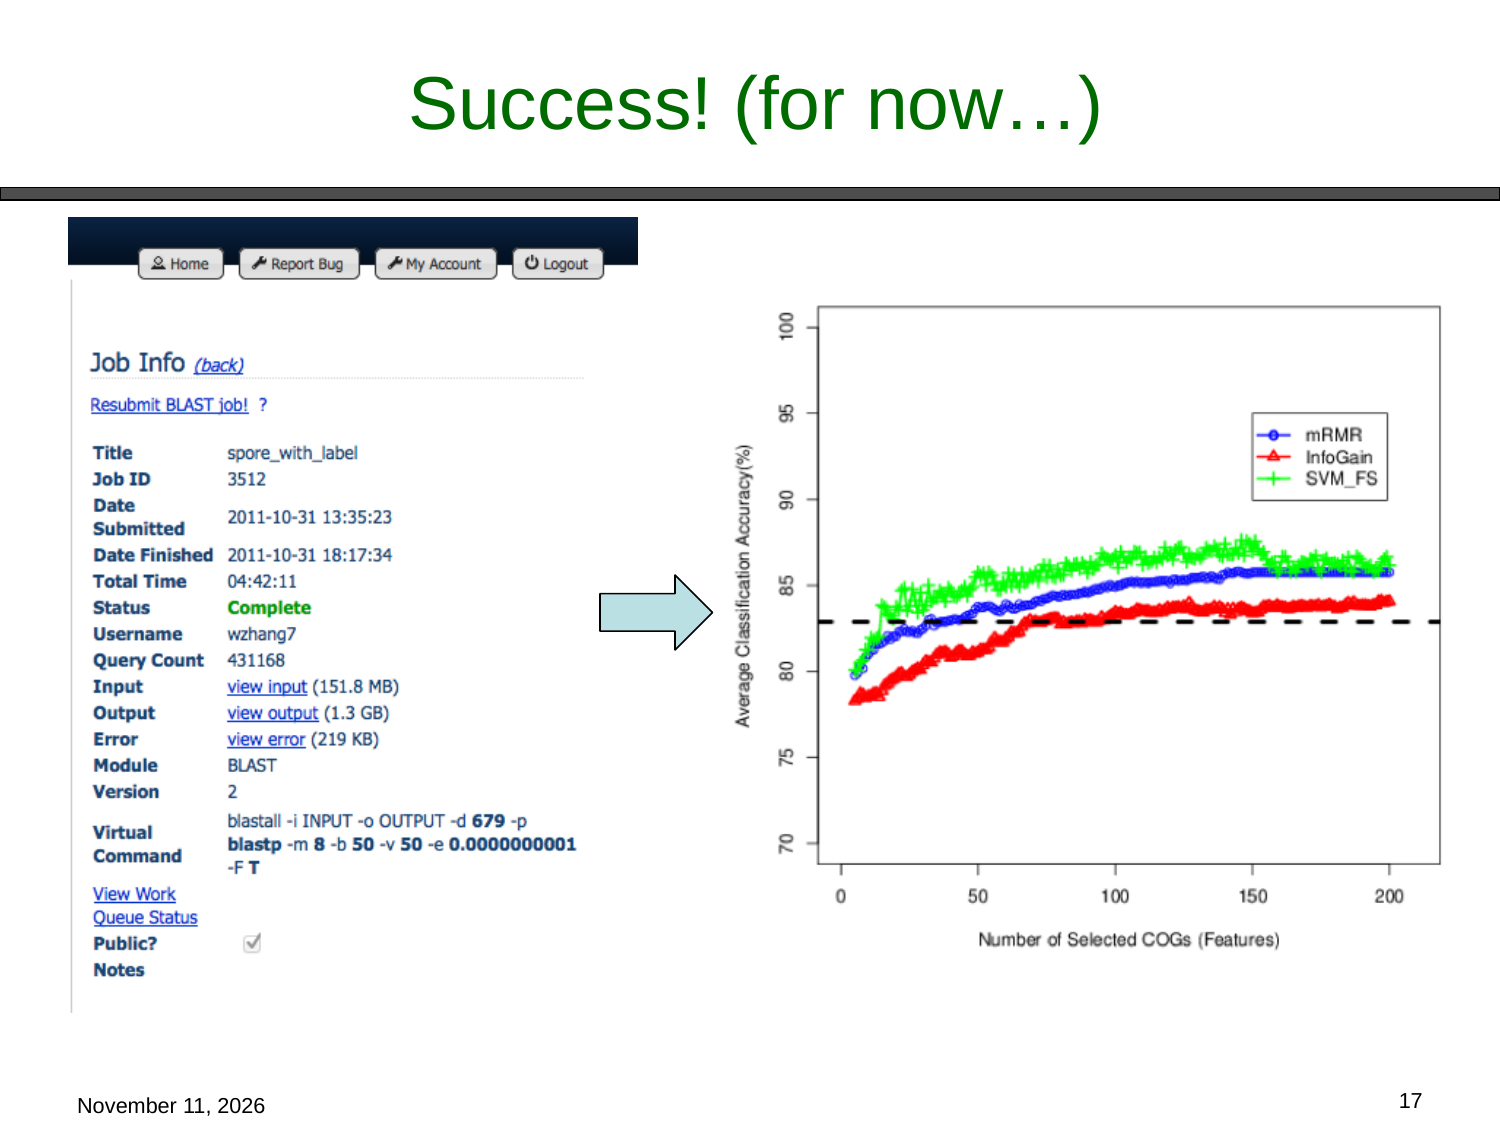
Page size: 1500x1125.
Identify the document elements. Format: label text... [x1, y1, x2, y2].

picture [674, 262, 1500, 995]
picture [68, 217, 638, 1013]
title Success! (for now…) [200, 37, 1313, 163]
text_box [641, 593, 669, 632]
